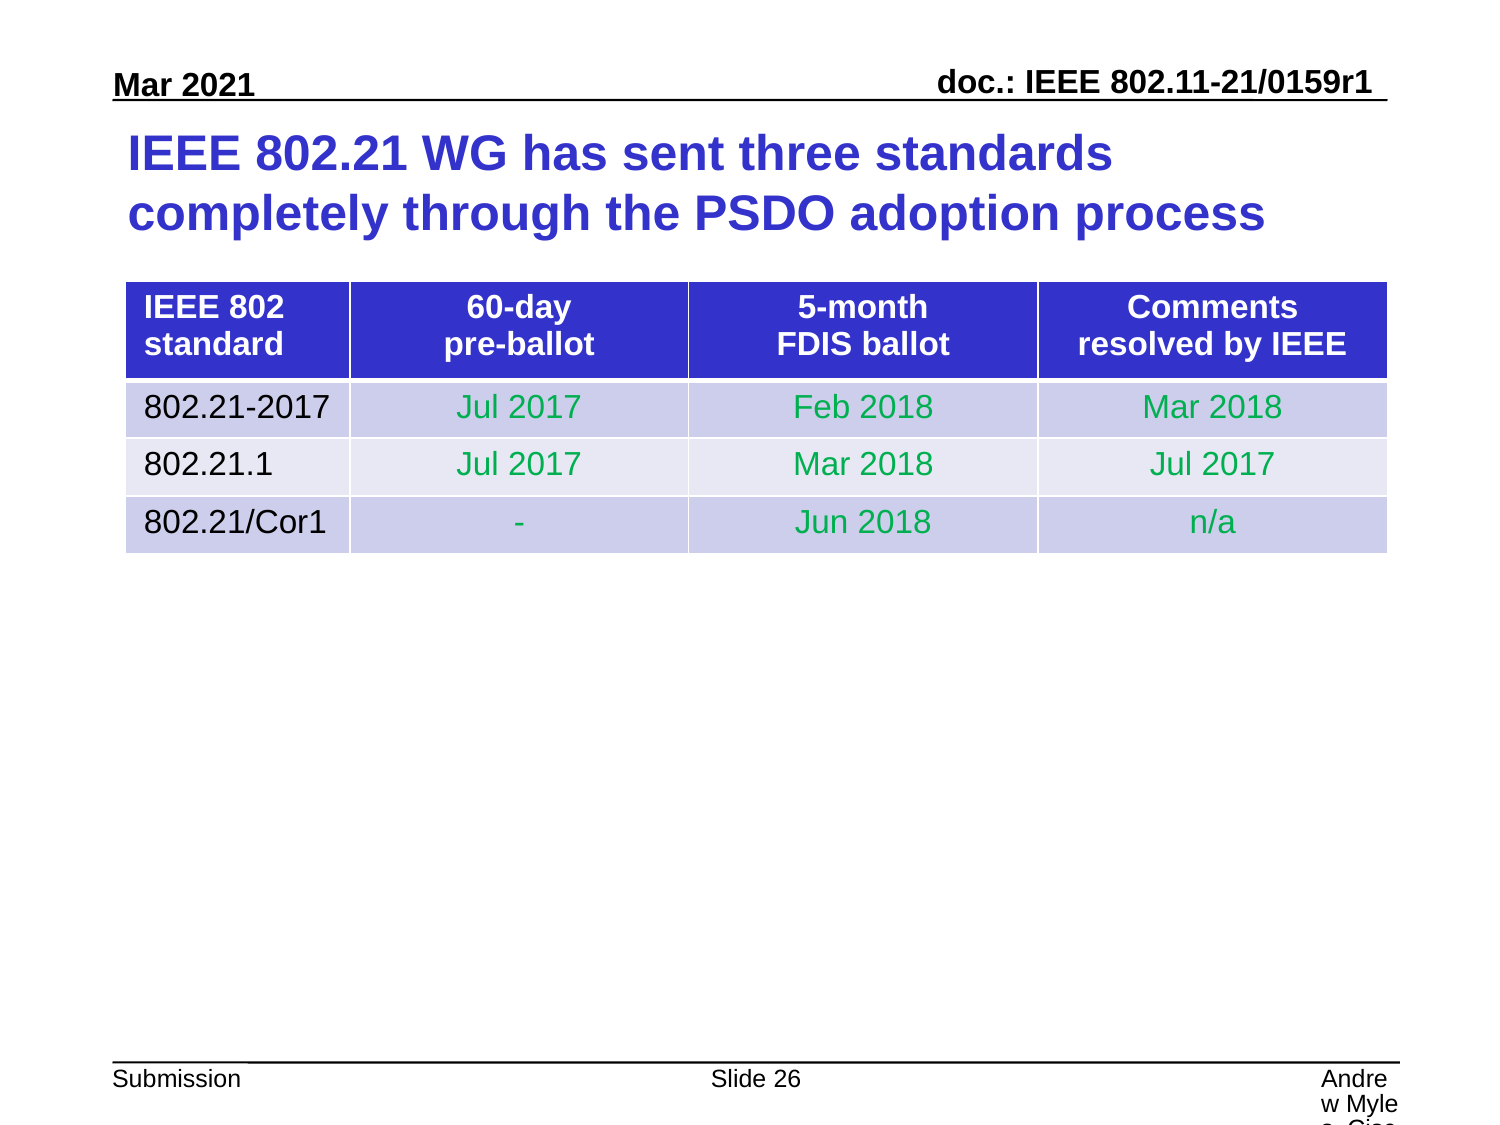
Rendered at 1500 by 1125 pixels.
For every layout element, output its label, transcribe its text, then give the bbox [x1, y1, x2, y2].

slide_number Slide 26 [709, 1061, 803, 1093]
table_cell 802.21.1 [126, 439, 349, 495]
table_cell - [351, 497, 688, 553]
table_cell Jul 2017 [351, 439, 688, 495]
table_cell Jul 2017 [1039, 439, 1387, 495]
table_cell Mar 2018 [689, 439, 1037, 495]
table_cell Mar 2018 [1039, 383, 1387, 437]
table_header 5-month FDIS ballot [689, 282, 1037, 378]
table_cell n/a [1039, 497, 1387, 553]
table_cell Jun 2018 [689, 497, 1037, 553]
table_header 60-day pre-ballot [351, 282, 688, 378]
footer Andrew Myles, Cisco [1320, 1061, 1402, 1093]
title IEEE 802.21 WG has sent three standards completely through the PSDO adoption process [112, 112, 1388, 288]
table_cell Jul 2017 [351, 383, 688, 437]
table_cell 802.21/Cor1 [126, 497, 349, 553]
table_cell 802.21-2017 [126, 383, 349, 437]
table_cell Feb 2018 [689, 383, 1037, 437]
table_header Comments resolved by IEEE [1039, 282, 1387, 378]
table_header IEEE 802 standard [126, 282, 349, 378]
